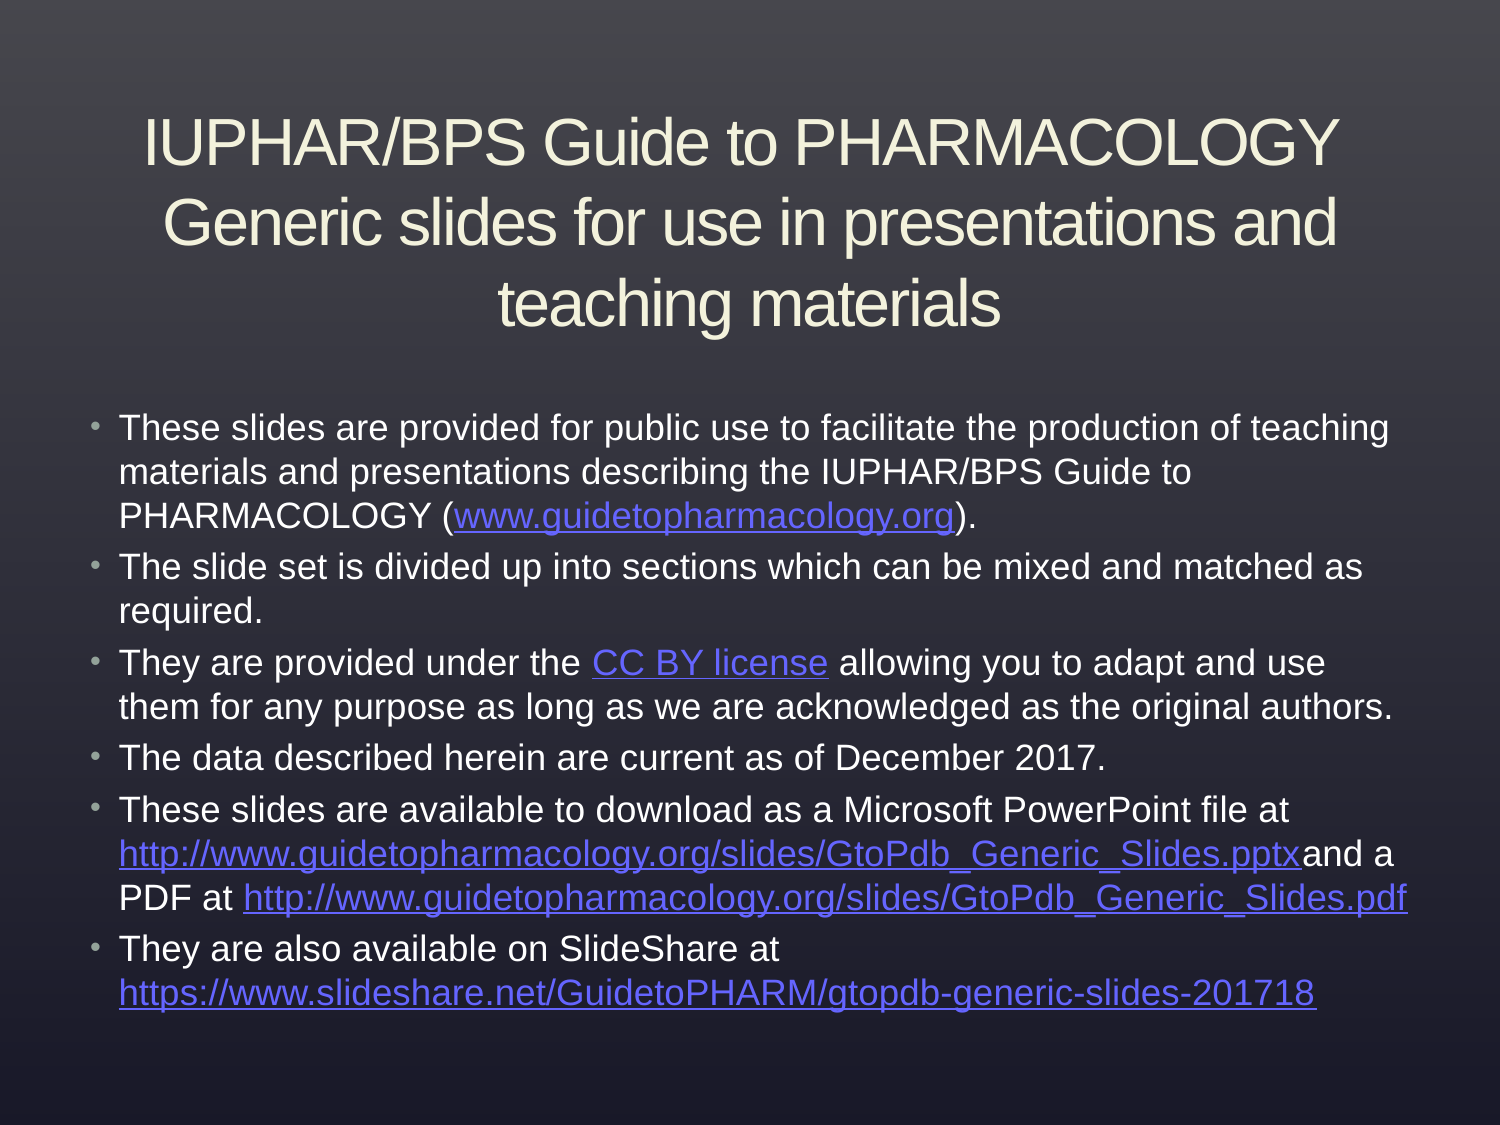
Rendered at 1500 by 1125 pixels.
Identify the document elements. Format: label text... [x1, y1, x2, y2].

list These slides are provided for public use to facilitate the production of teaching materials and presentations describing the IUPHAR/BPS Guide to PHARMACOLOGY (www.guidetopharmacology.org). The slide set is divided up into sections which can be mixed and matched as required. They are provided under the CC BY license allowing you to adapt and use them for any purpose as long as we are acknowledged as the original authors. The data described herein are current as of December 2017. These slides are available to download as a Microsoft PowerPoint file at http://www.guidetopharmacology.org/slides/GtoPdb_Generic_Slides.pptxand a PDF at http://www.guidetopharmacology.org/slides/GtoPdb_Generic_Slides.pdf They are also available on SlideShare at https://www.slideshare.net/GuidetoPHARM/gtopdb-generic-slides-201718 [75, 396, 1425, 1074]
title IUPHAR/BPS Guide to PHARMACOLOGY Generic slides for use in presentations and teaching materials [75, 87, 1425, 351]
